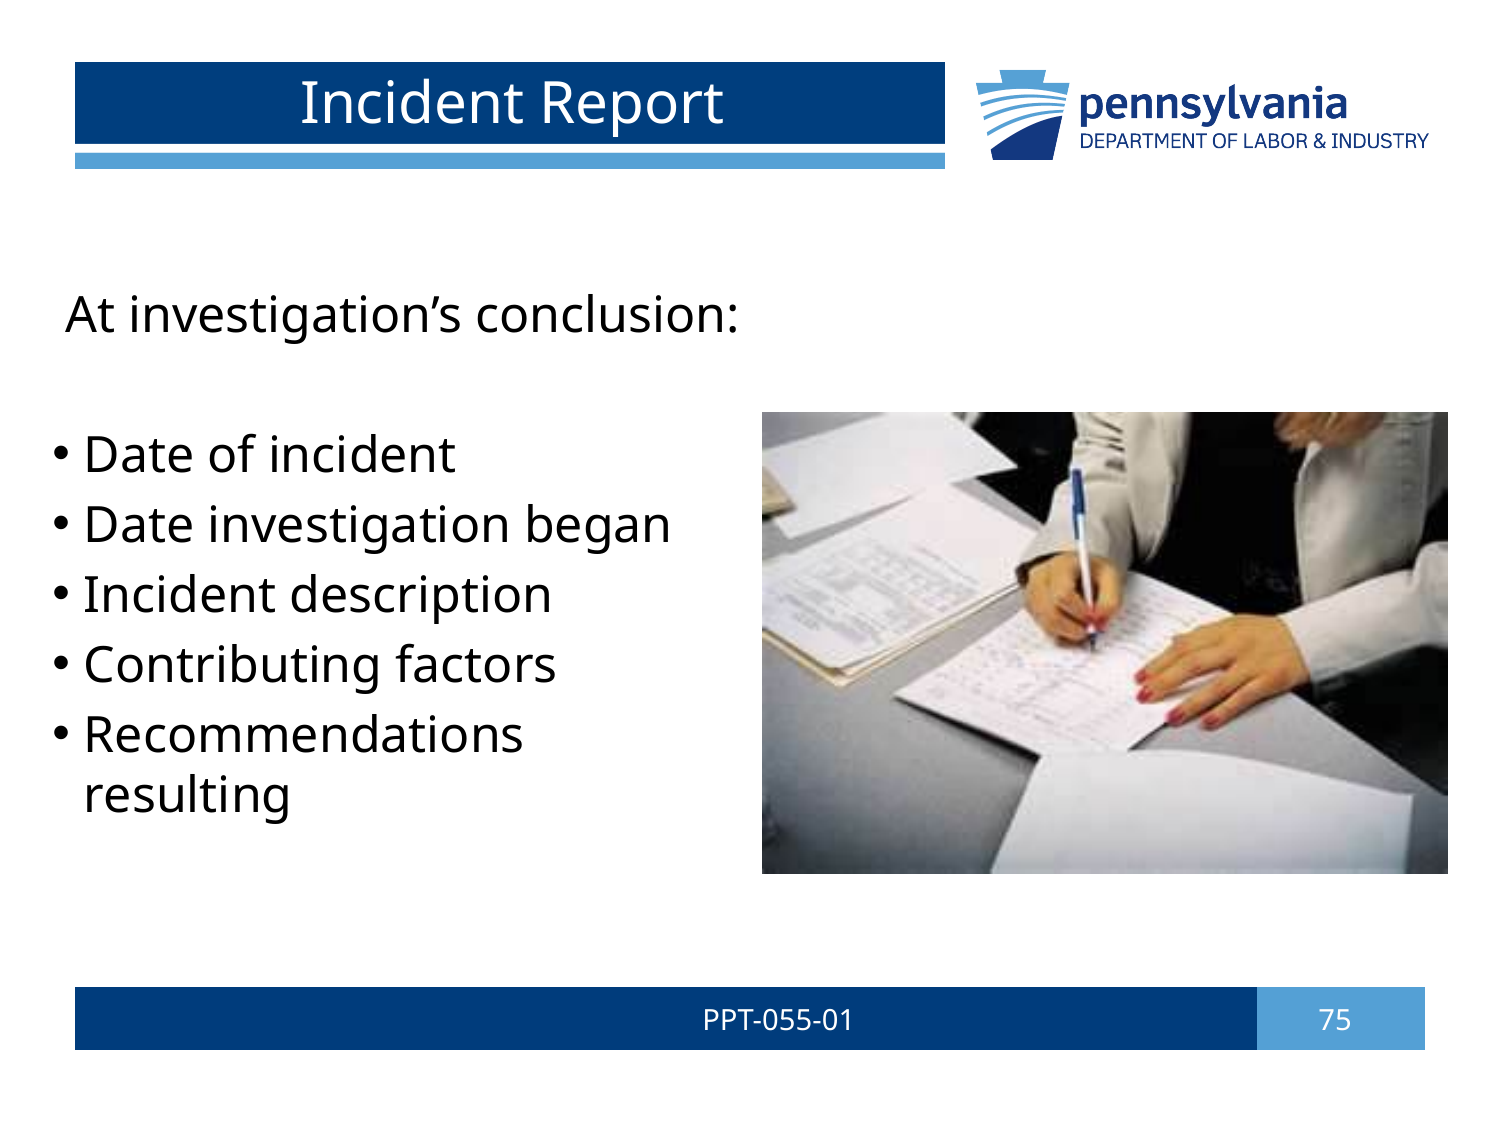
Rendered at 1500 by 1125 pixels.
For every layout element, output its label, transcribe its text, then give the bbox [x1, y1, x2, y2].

picture [762, 412, 1448, 874]
picture [74, 62, 1430, 170]
picture [74, 987, 1426, 1051]
text_box At investigation’s conclusion: Date of incident Date investigation began Incident description Contributing factors Recommendations resulting [37, 275, 838, 900]
